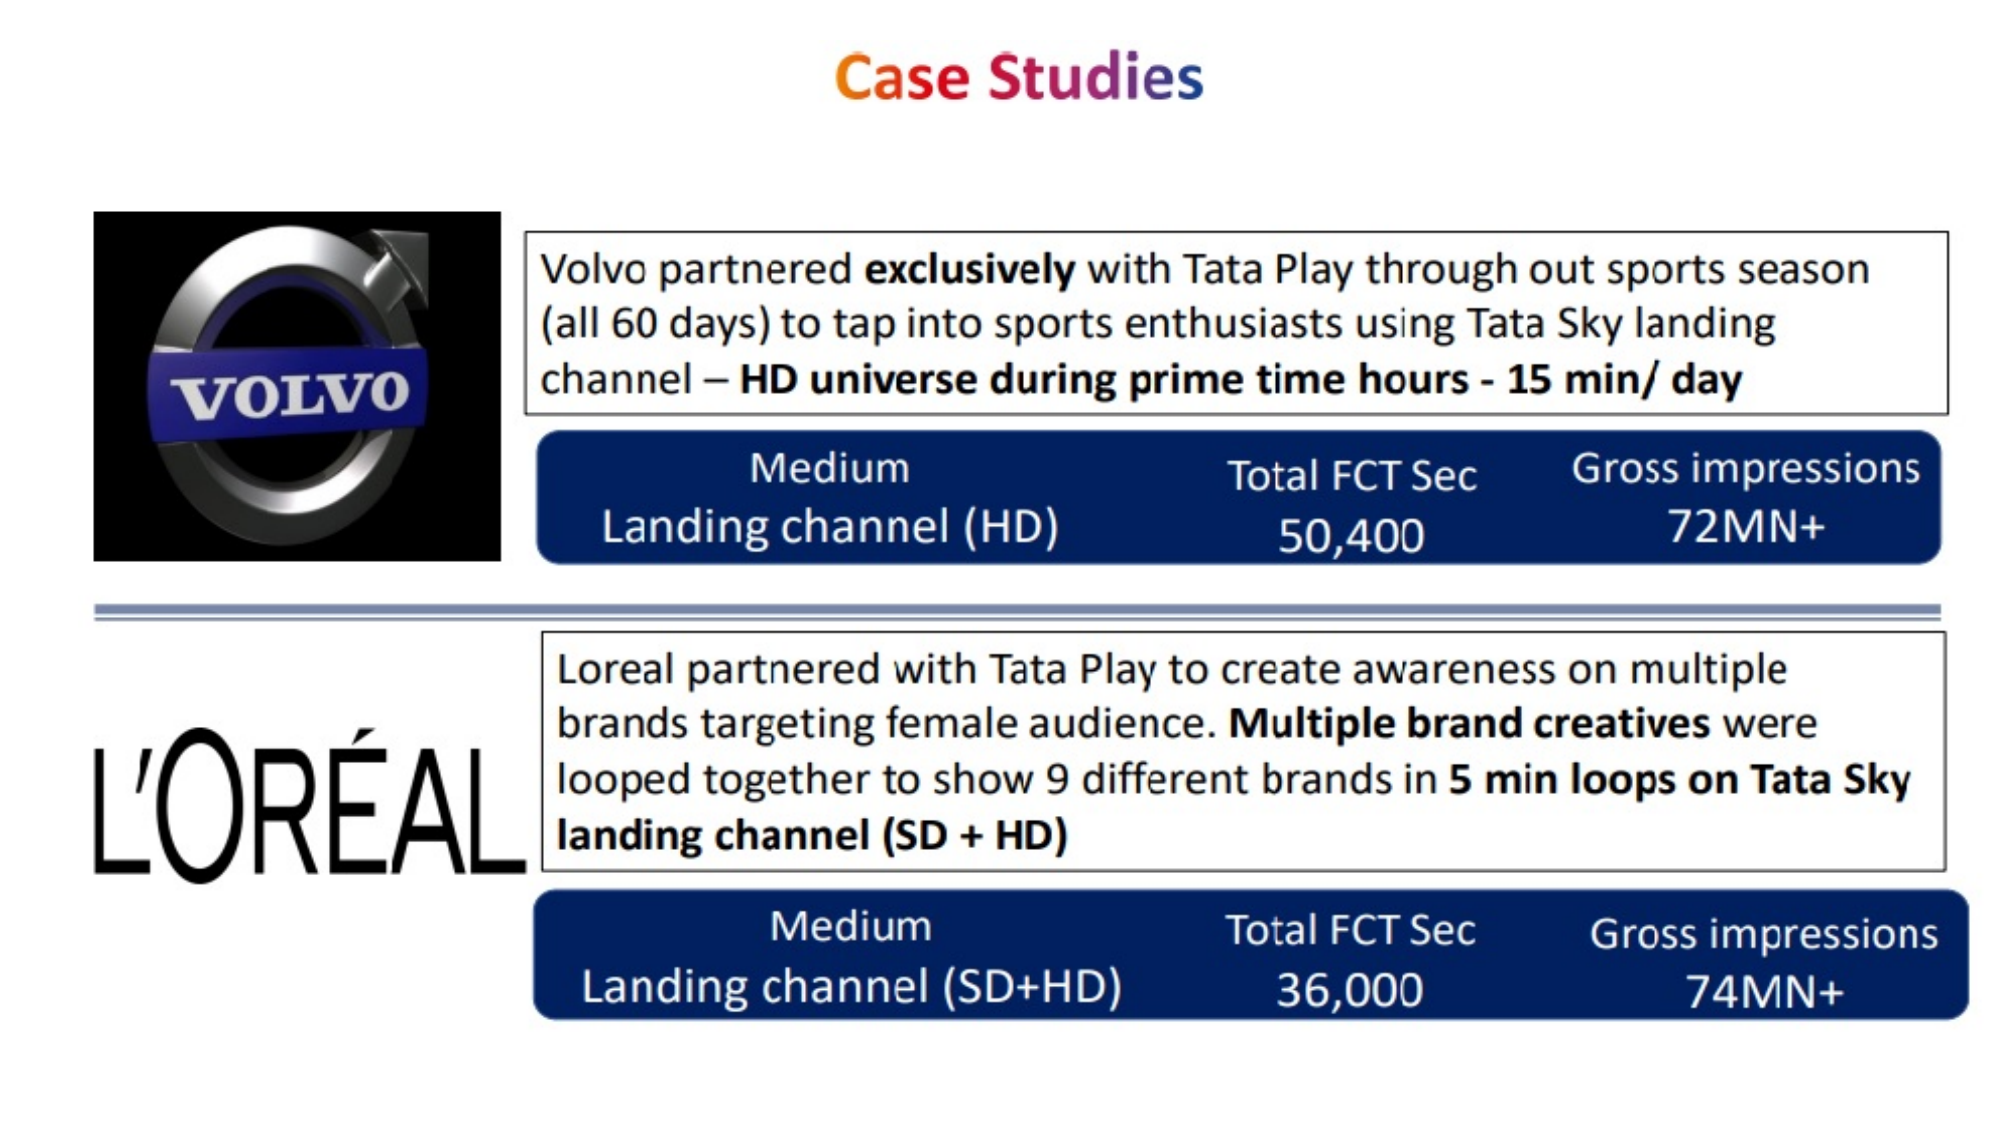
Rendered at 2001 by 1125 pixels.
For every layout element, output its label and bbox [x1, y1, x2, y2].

picture [78, 40, 2000, 1074]
